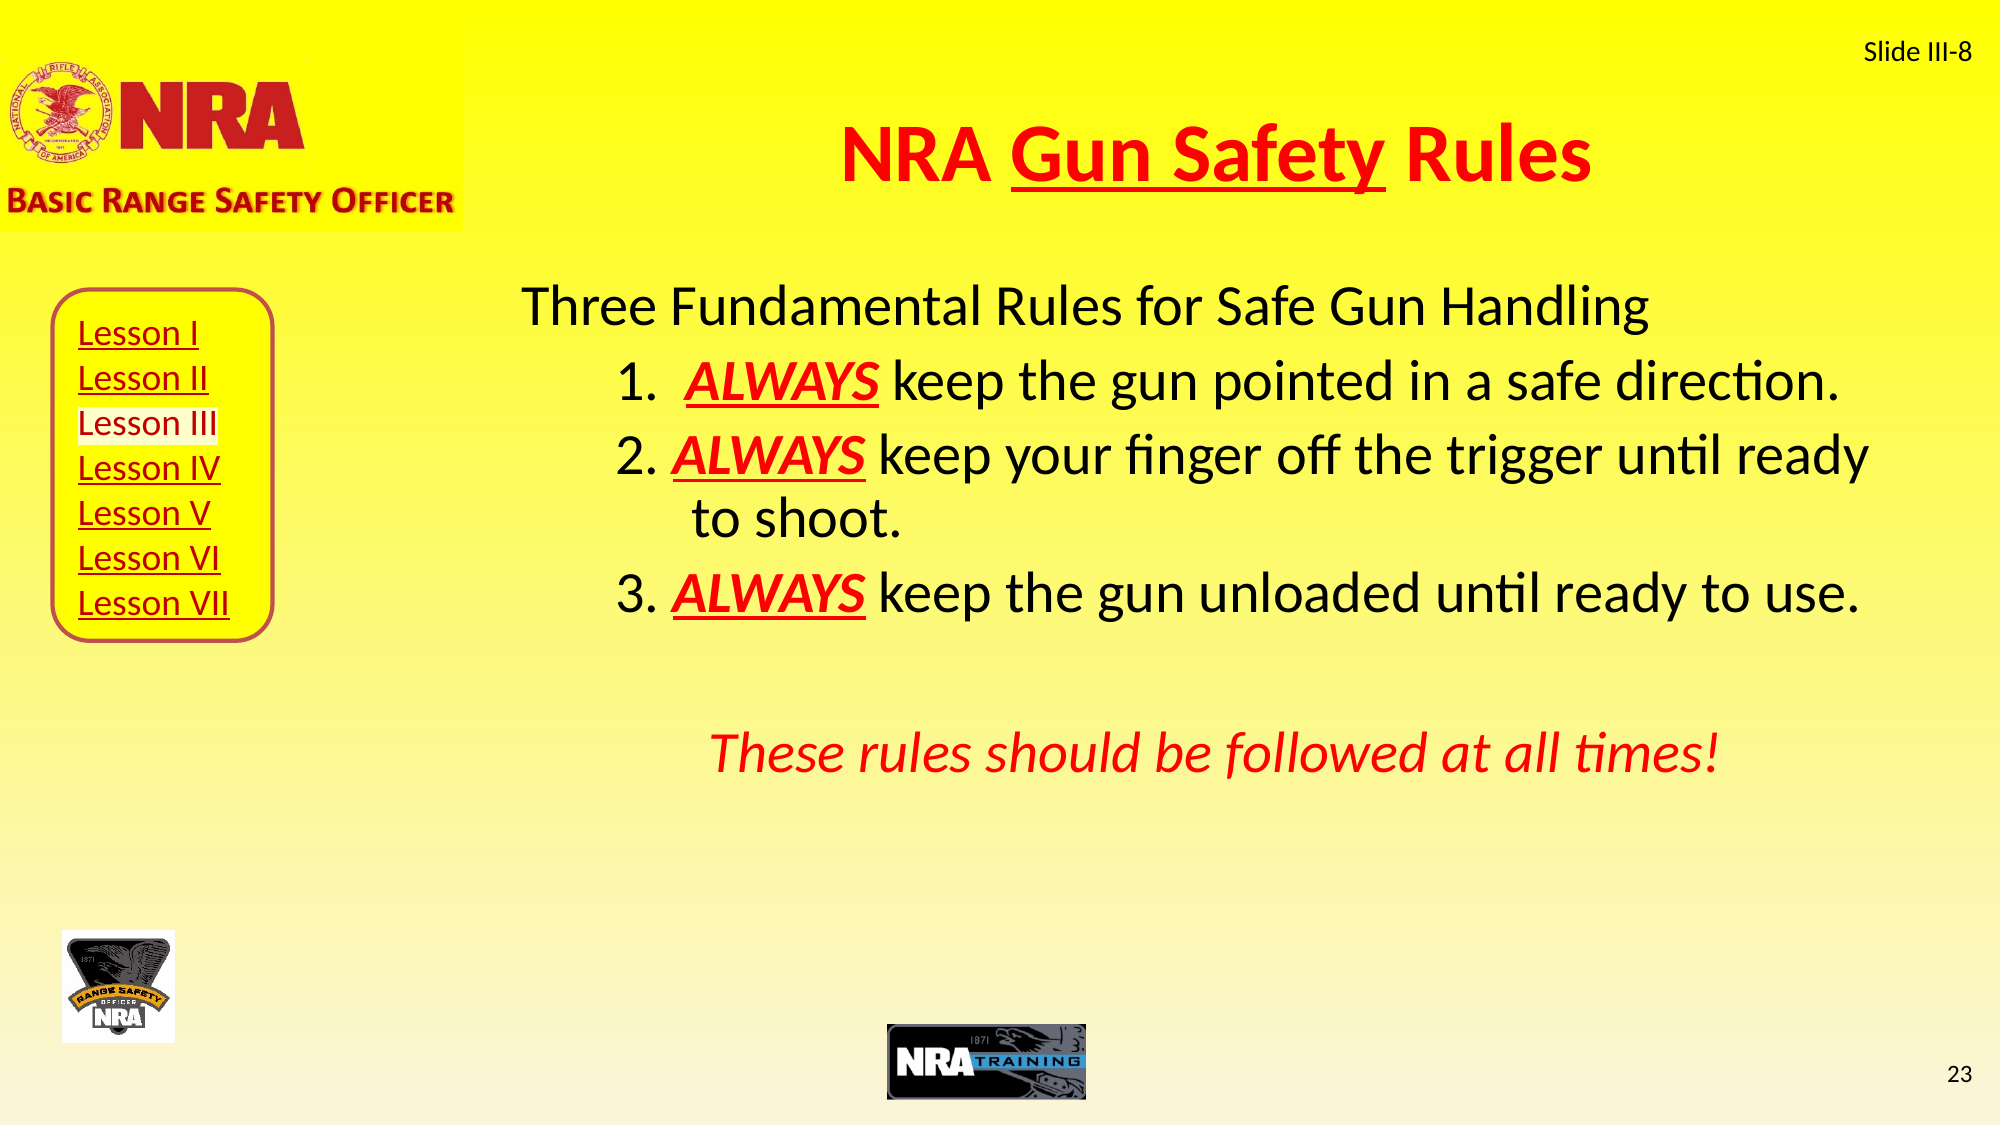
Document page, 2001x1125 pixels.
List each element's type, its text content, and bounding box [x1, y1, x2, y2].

text_box Slide III-8 [1824, 24, 1988, 75]
subtitle Three Fundamental Rules for Safe Gun Handling 1. ALWAYS keep the gun pointed in a safe direction. 2. ALWAYS keep your finger off the trigger until ready to shoot. 3. ALWAYS keep the gun unloaded until ready to use. These rules should be followed at all times! [506, 267, 1907, 936]
text_box Lesson I Lesson II Lesson III Lesson IV Lesson V Lesson VI Lesson VII [50, 287, 275, 643]
picture [62, 929, 176, 1043]
picture [0, 0, 463, 232]
slide_number 22 [1737, 1042, 1988, 1103]
picture [887, 1024, 1086, 1101]
title NRA Gun Safety Rules [575, 46, 1858, 250]
